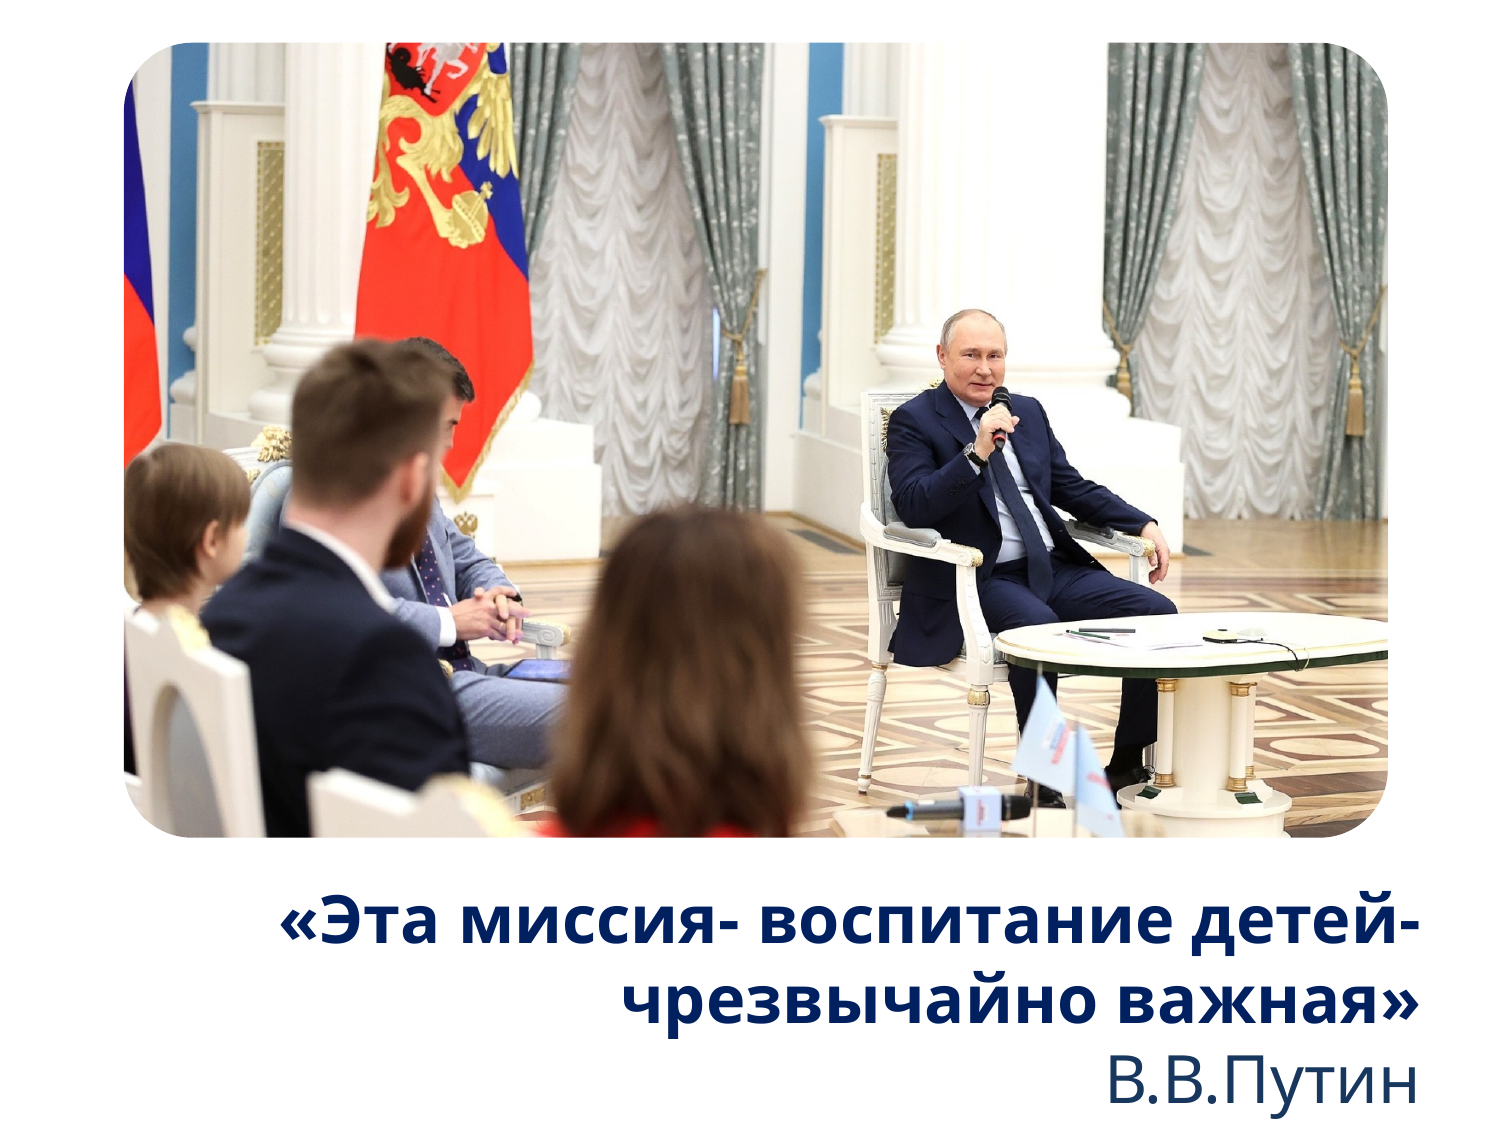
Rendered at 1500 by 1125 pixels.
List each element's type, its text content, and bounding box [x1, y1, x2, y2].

text_box «Эта миссия- воспитание детей- чрезвычайно важная» В.В.Путин [64, 869, 1437, 1125]
picture [123, 42, 1389, 838]
